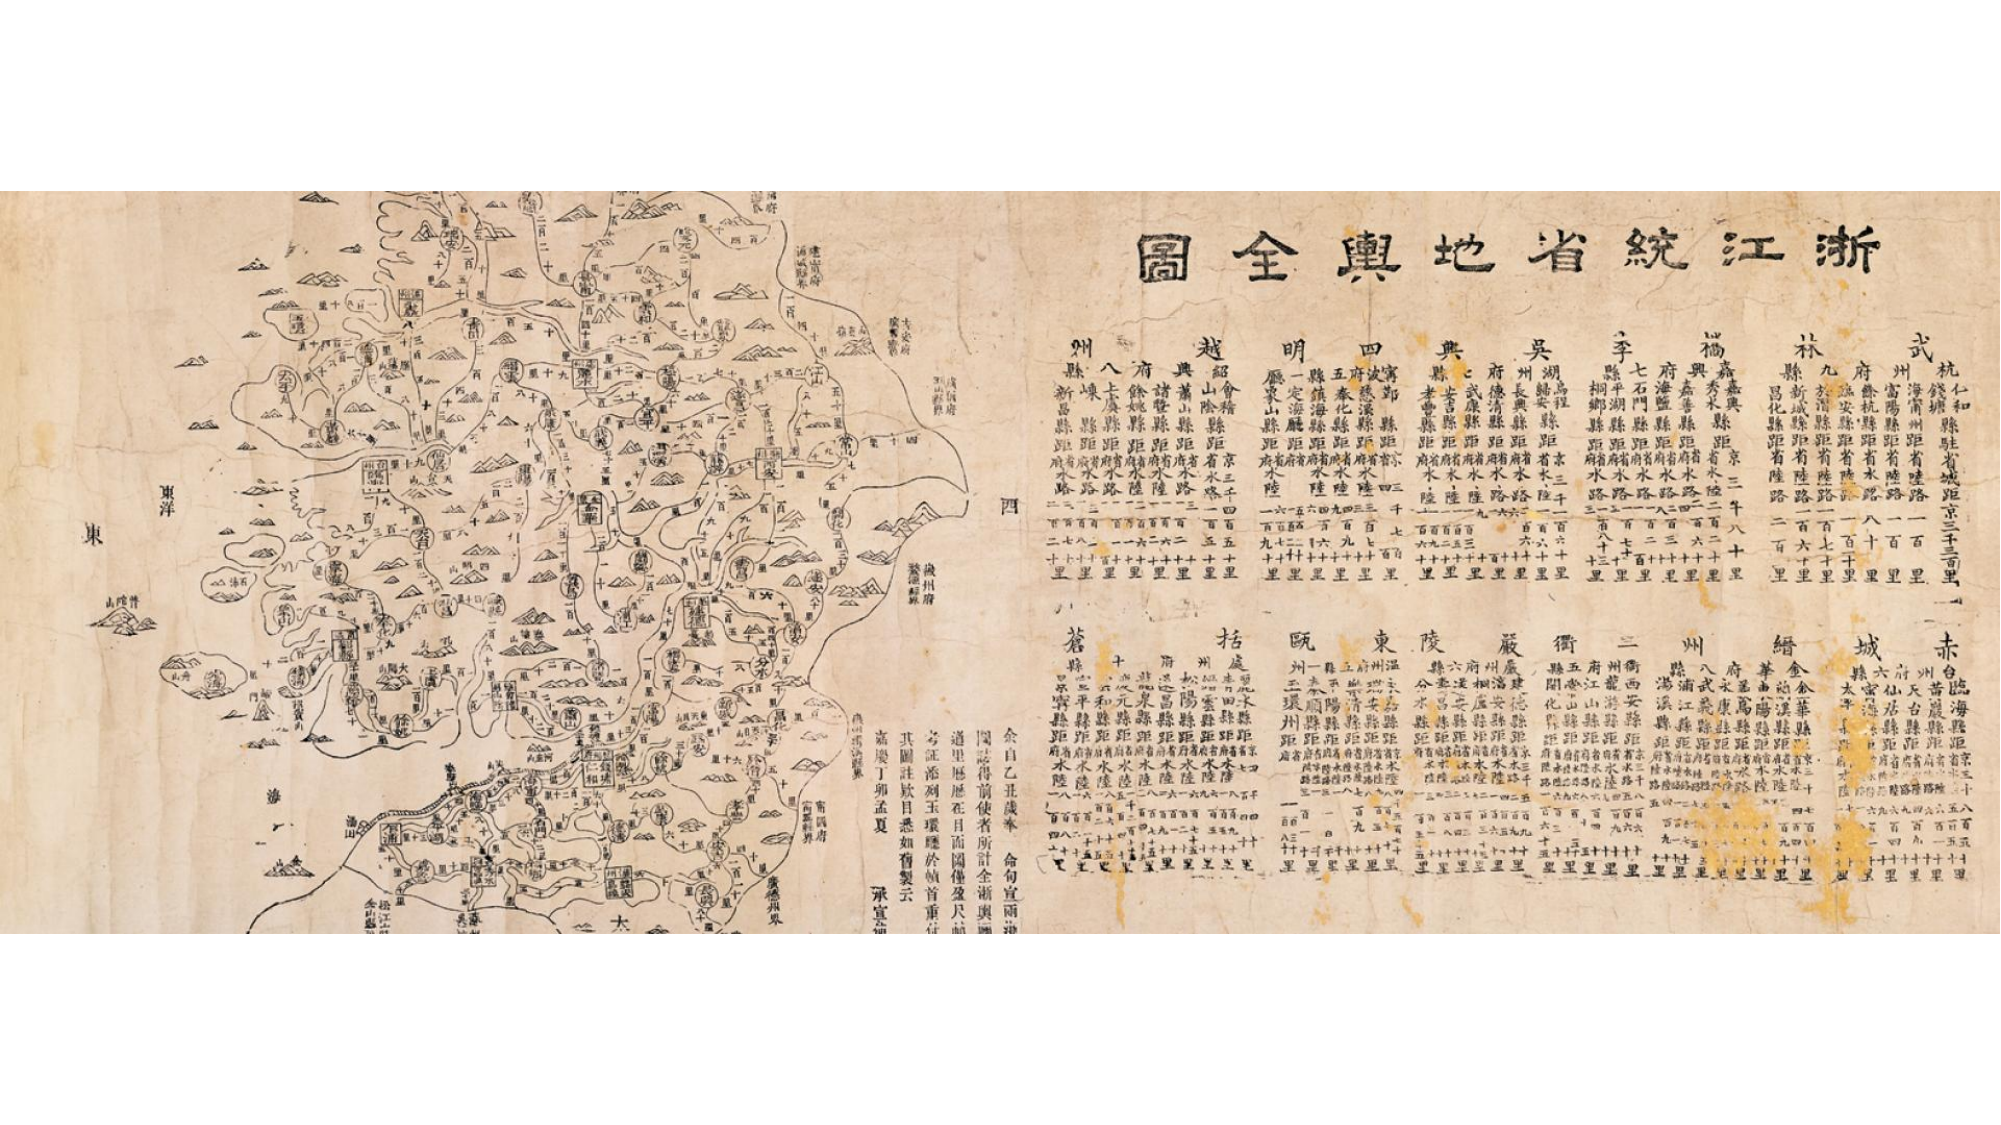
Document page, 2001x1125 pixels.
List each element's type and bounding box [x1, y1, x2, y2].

picture [0, 191, 2000, 934]
